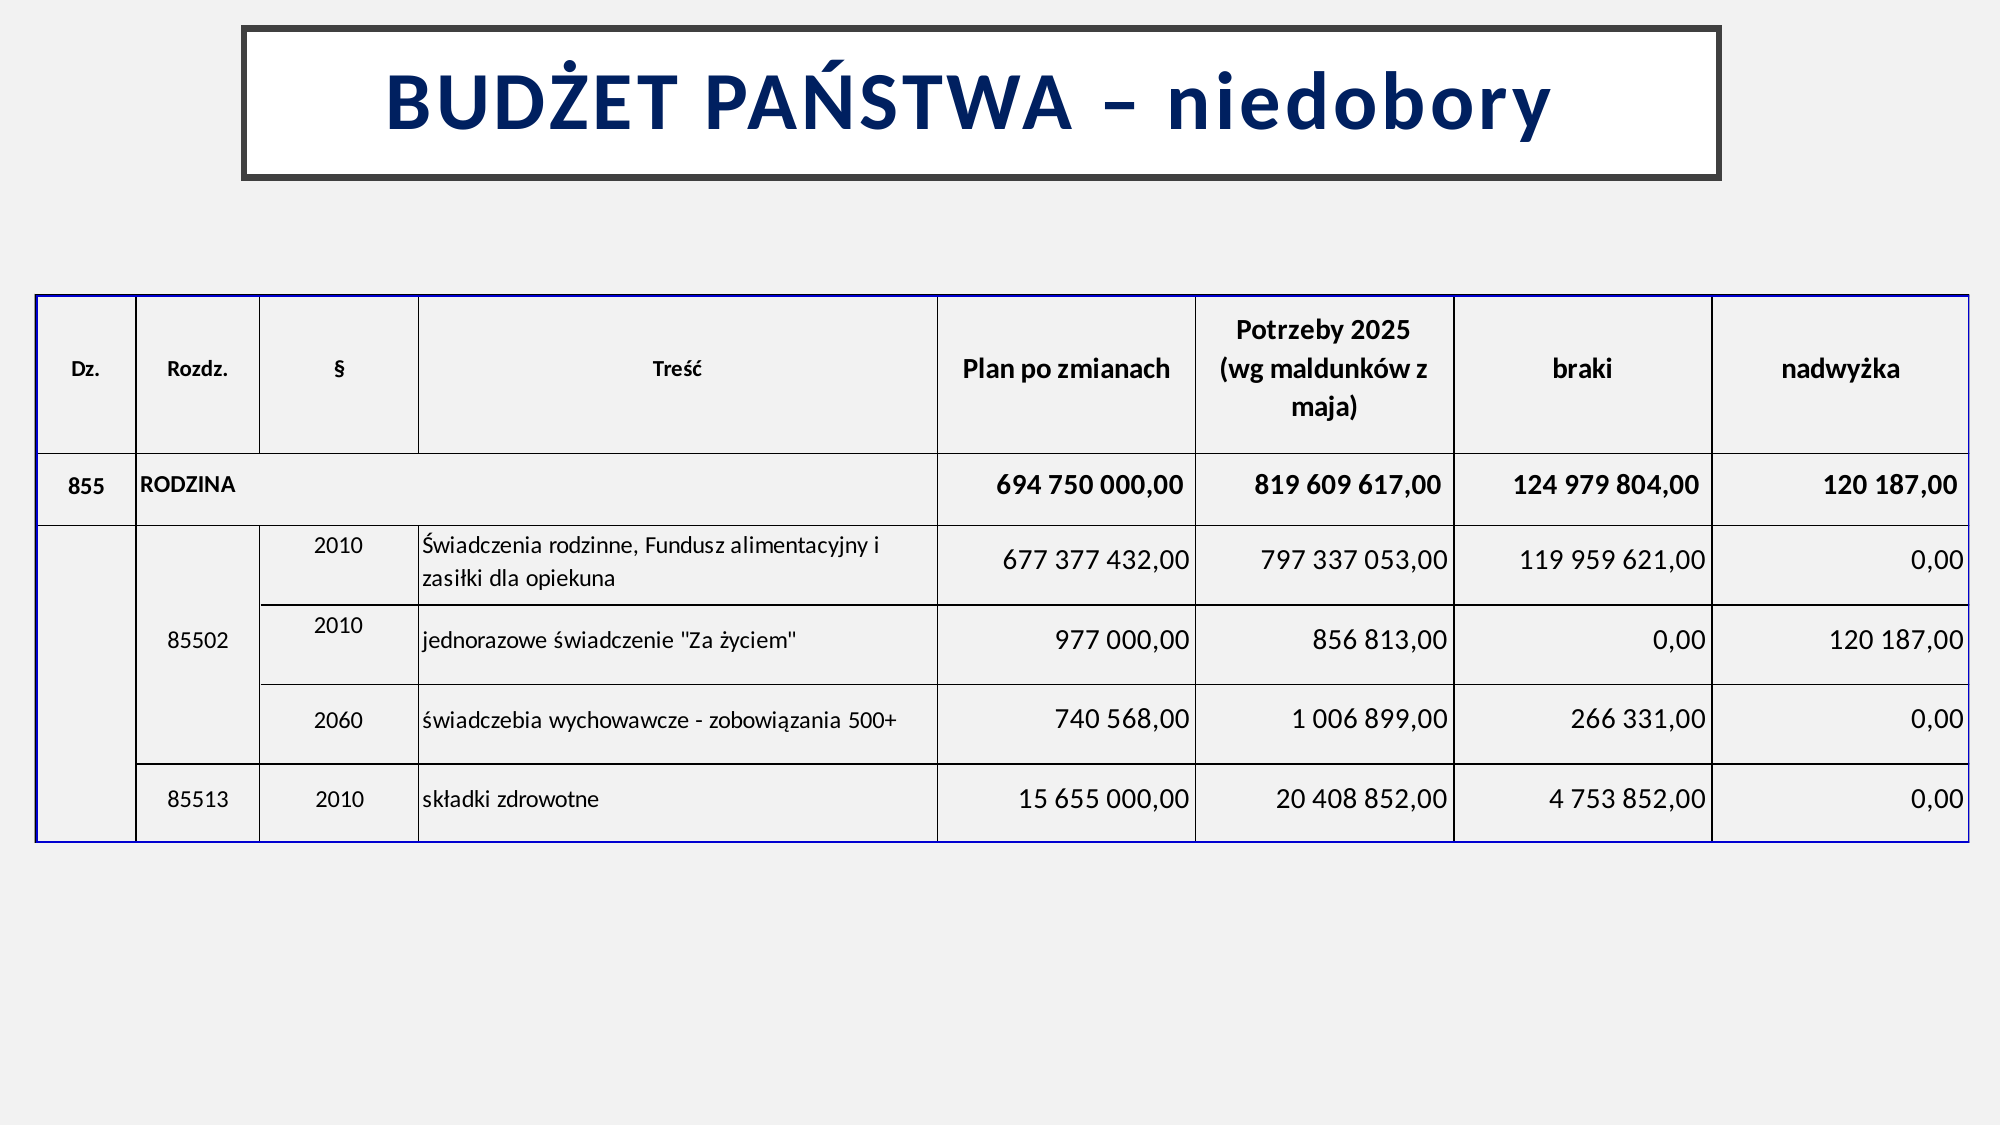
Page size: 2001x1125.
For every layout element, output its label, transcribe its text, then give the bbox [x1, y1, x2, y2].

title BUDŻET PAŃSTWA – niedobory [241, 25, 1722, 181]
picture [34, 293, 1971, 845]
